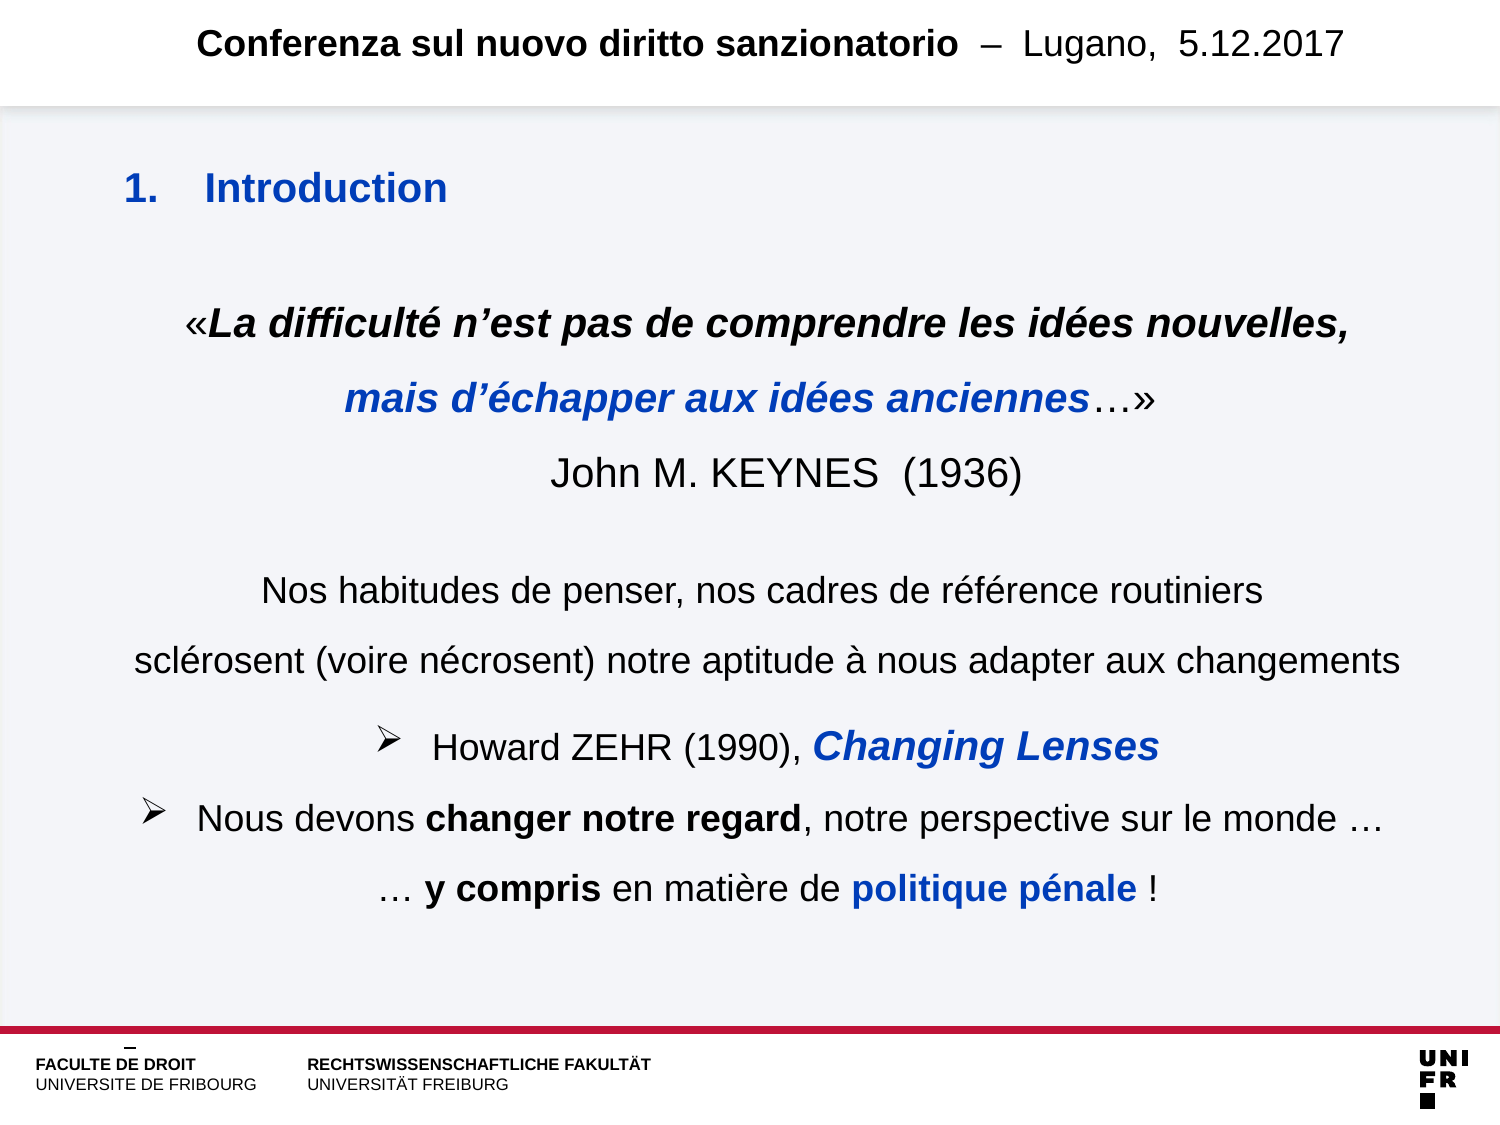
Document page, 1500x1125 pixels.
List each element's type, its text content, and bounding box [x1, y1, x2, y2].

picture [0, 106, 1500, 1026]
list 1. Introduction «La difficulté n’est pas de comprendre les idées nouvelles, mais d’échapper aux idées anciennes…» John M. KEYNES (1936) Nos habitudes de penser, nos cadres de référence routiniers sclérosent (voire nécrosent) notre aptitude à nous adapter aux changements Howard ZEHR (1990), Changing Lenses Nous devons changer notre regard, notre perspective sur le monde … … y compris en matière de politique pénale ! [123, 160, 1412, 1012]
title Conferenza sul nuovo diritto sanzionatorio – Lugano, 5.12.2017 [76, 19, 1465, 90]
